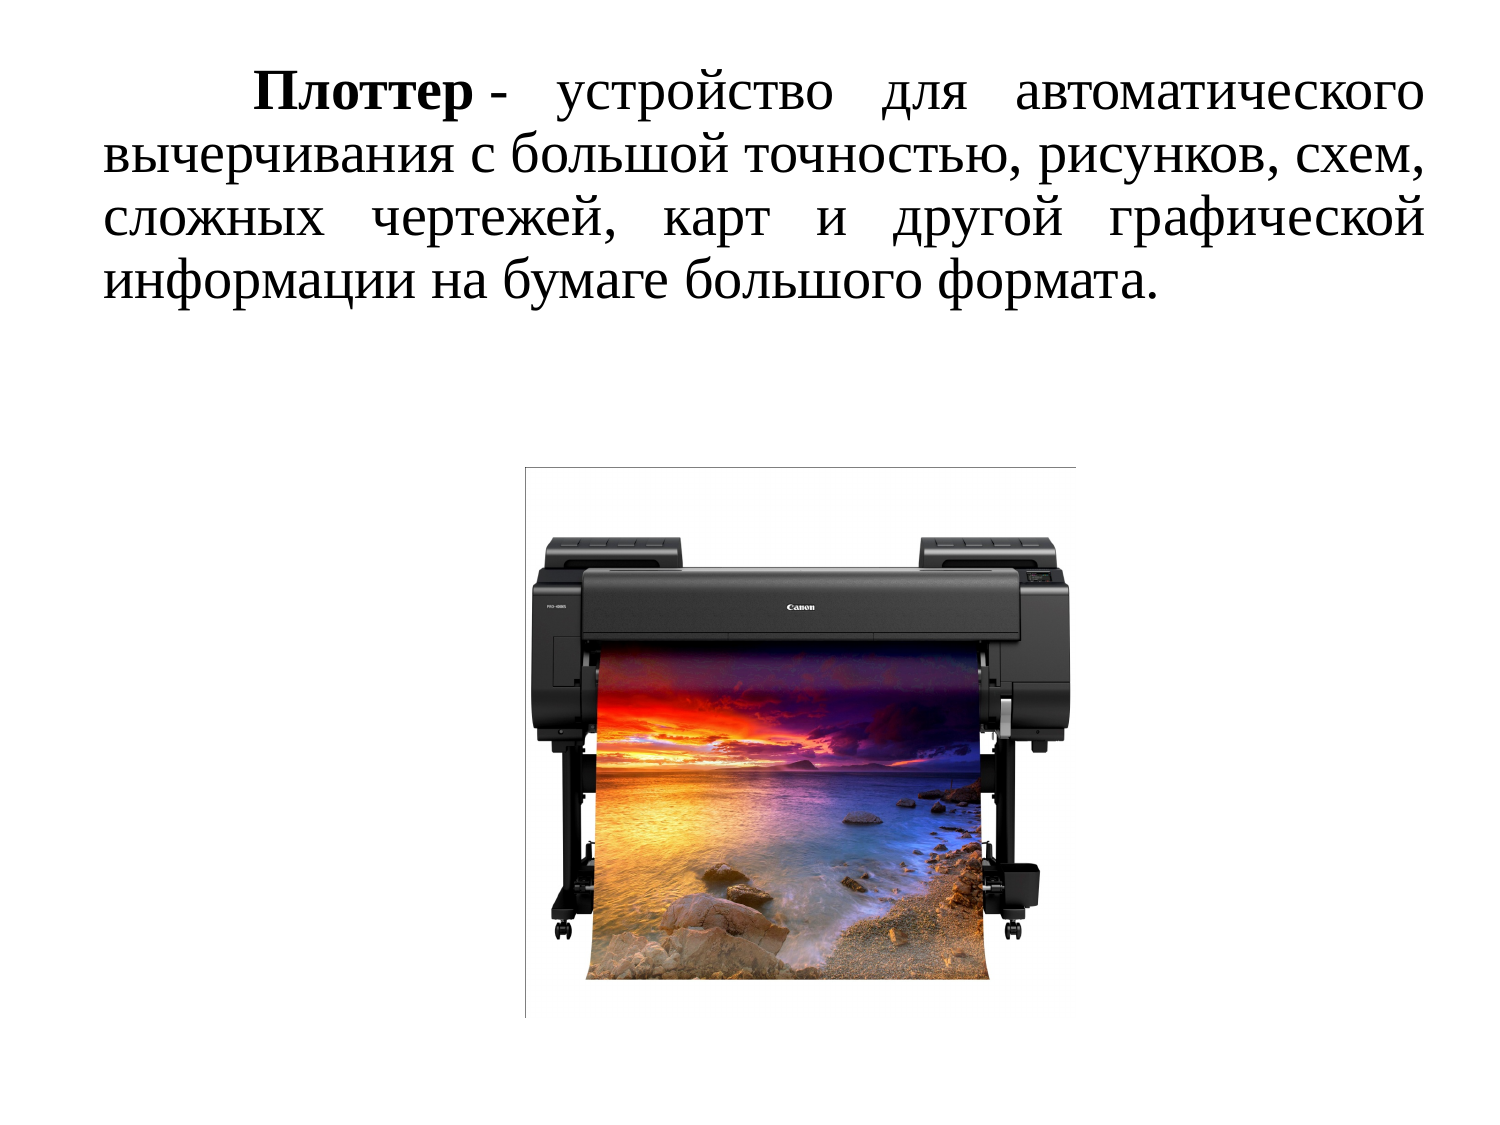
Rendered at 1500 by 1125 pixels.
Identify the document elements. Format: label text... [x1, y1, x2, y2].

picture [525, 467, 1076, 1018]
list Плоттер - устройство для автоматического вычерчивания с большой точностью, рисунков, схем, сложных чертежей, карт и другой графической информации на бумаге большого формата. [88, 51, 1442, 365]
